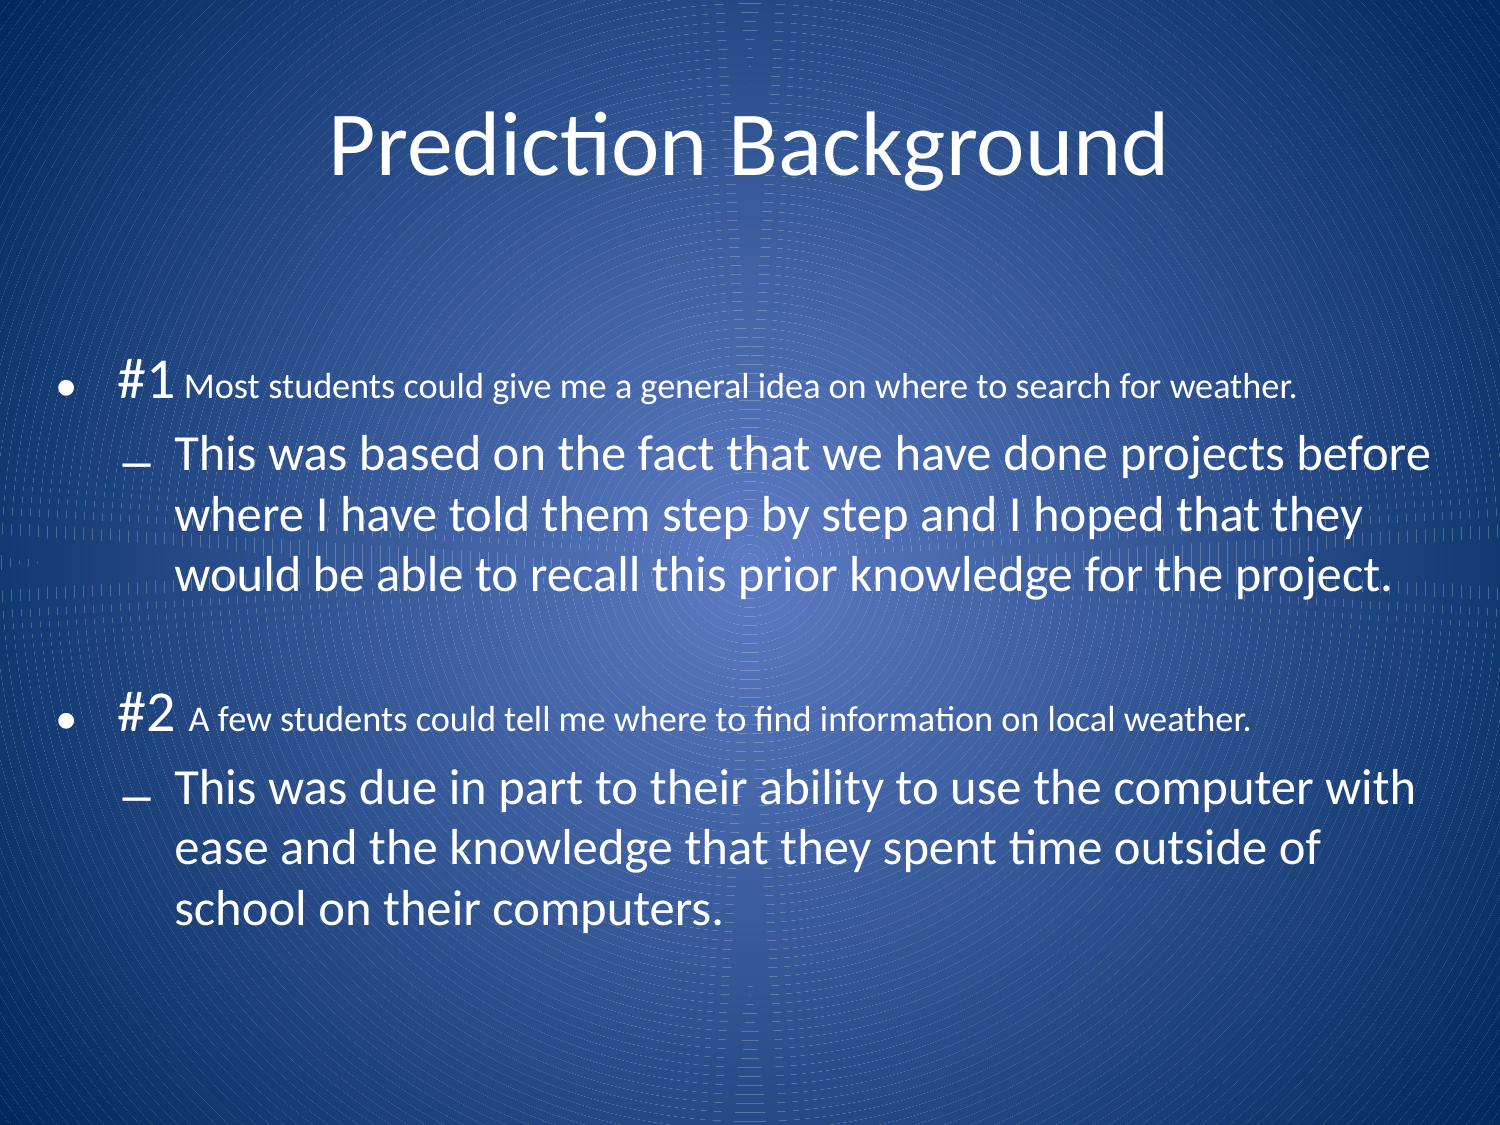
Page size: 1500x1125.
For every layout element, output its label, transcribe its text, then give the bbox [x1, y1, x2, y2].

title Prediction Background [75, 45, 1425, 233]
list #1 Most students could give me a general idea on where to search for weather. This was based on the fact that we have done projects before where I have told them step by step and I hoped that they would be able to recall this prior knowledge for the project. #2 A few students could tell me where to find information on local weather. This was due in part to their ability to use the computer with ease and the knowledge that they spent time outside of school on their computers. [53, 277, 1448, 1085]
